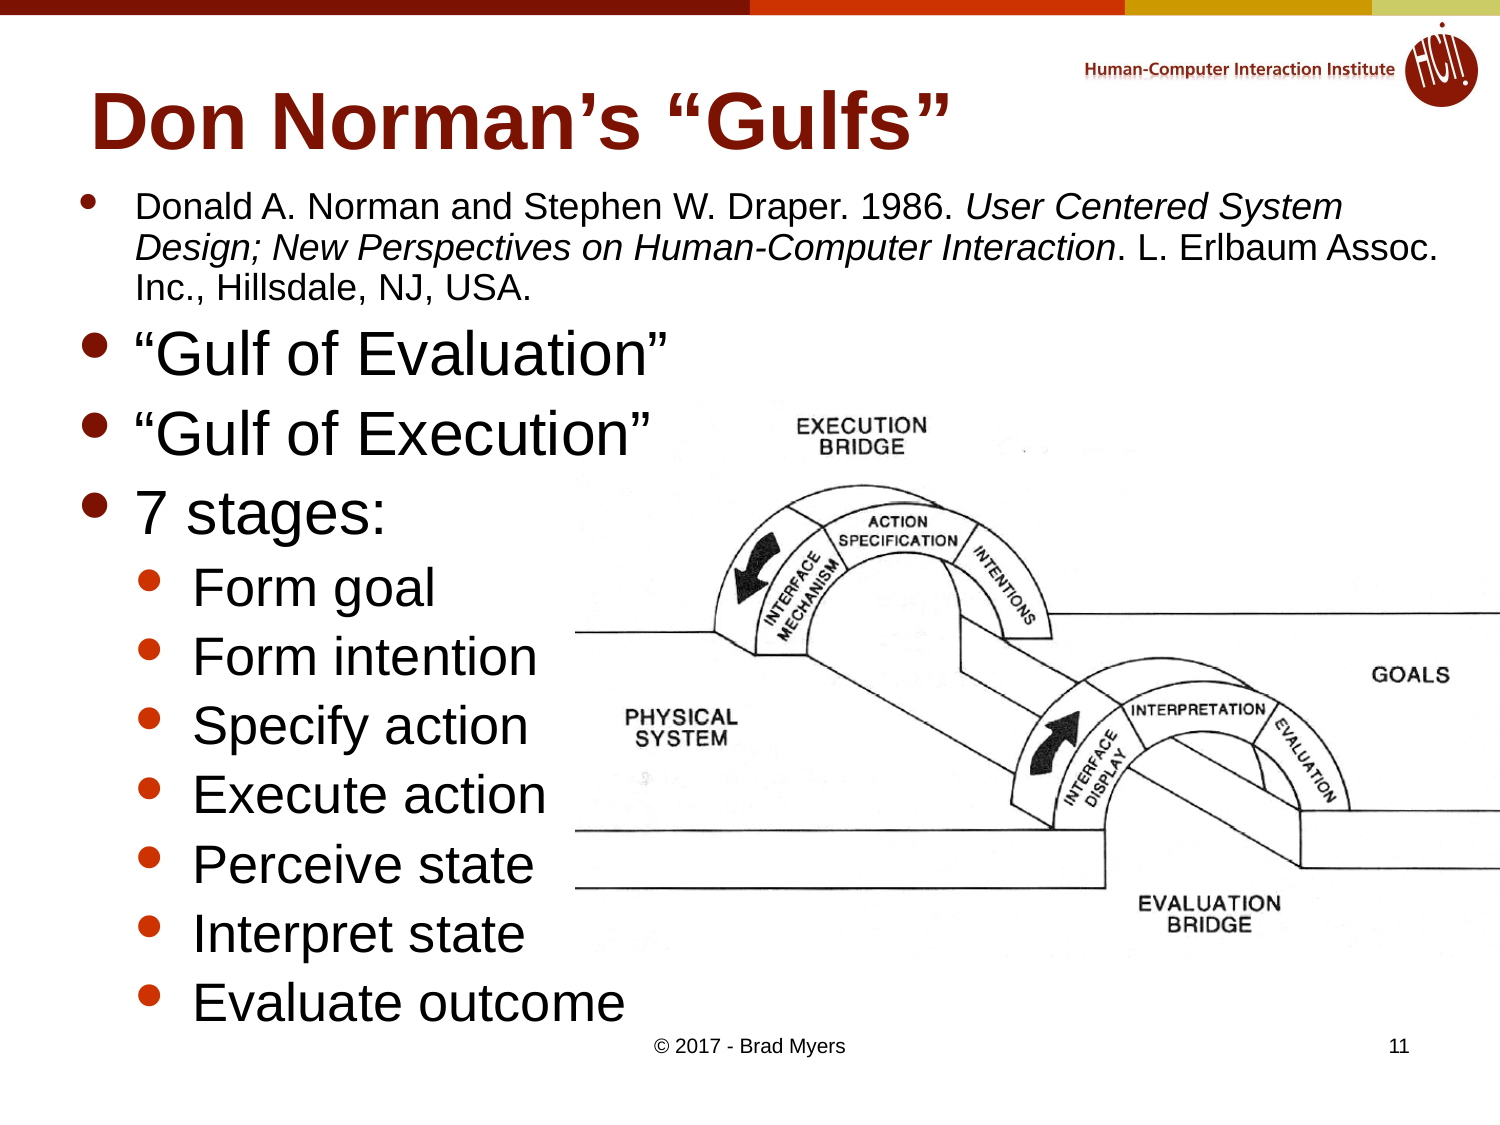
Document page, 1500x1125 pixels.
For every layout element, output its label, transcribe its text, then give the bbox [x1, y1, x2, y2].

slide_number 11 [1074, 1030, 1426, 1101]
list Donald A. Norman and Stephen W. Draper. 1986. User Centered System Design; New Perspectives on Human-Computer Interaction. L. Erlbaum Assoc. Inc., Hillsdale, NJ, USA. “Gulf of Evaluation” “Gulf of Execution” 7 stages: Form goal Form intention Specify action Execute action Perceive state Interpret state Evaluate outcome [63, 179, 1483, 1030]
picture [1313, 22, 1478, 107]
title Don Norman’s “Gulfs” [74, 19, 1313, 174]
picture [574, 399, 1500, 961]
footer © 2017 - Brad Myers [512, 1024, 988, 1101]
